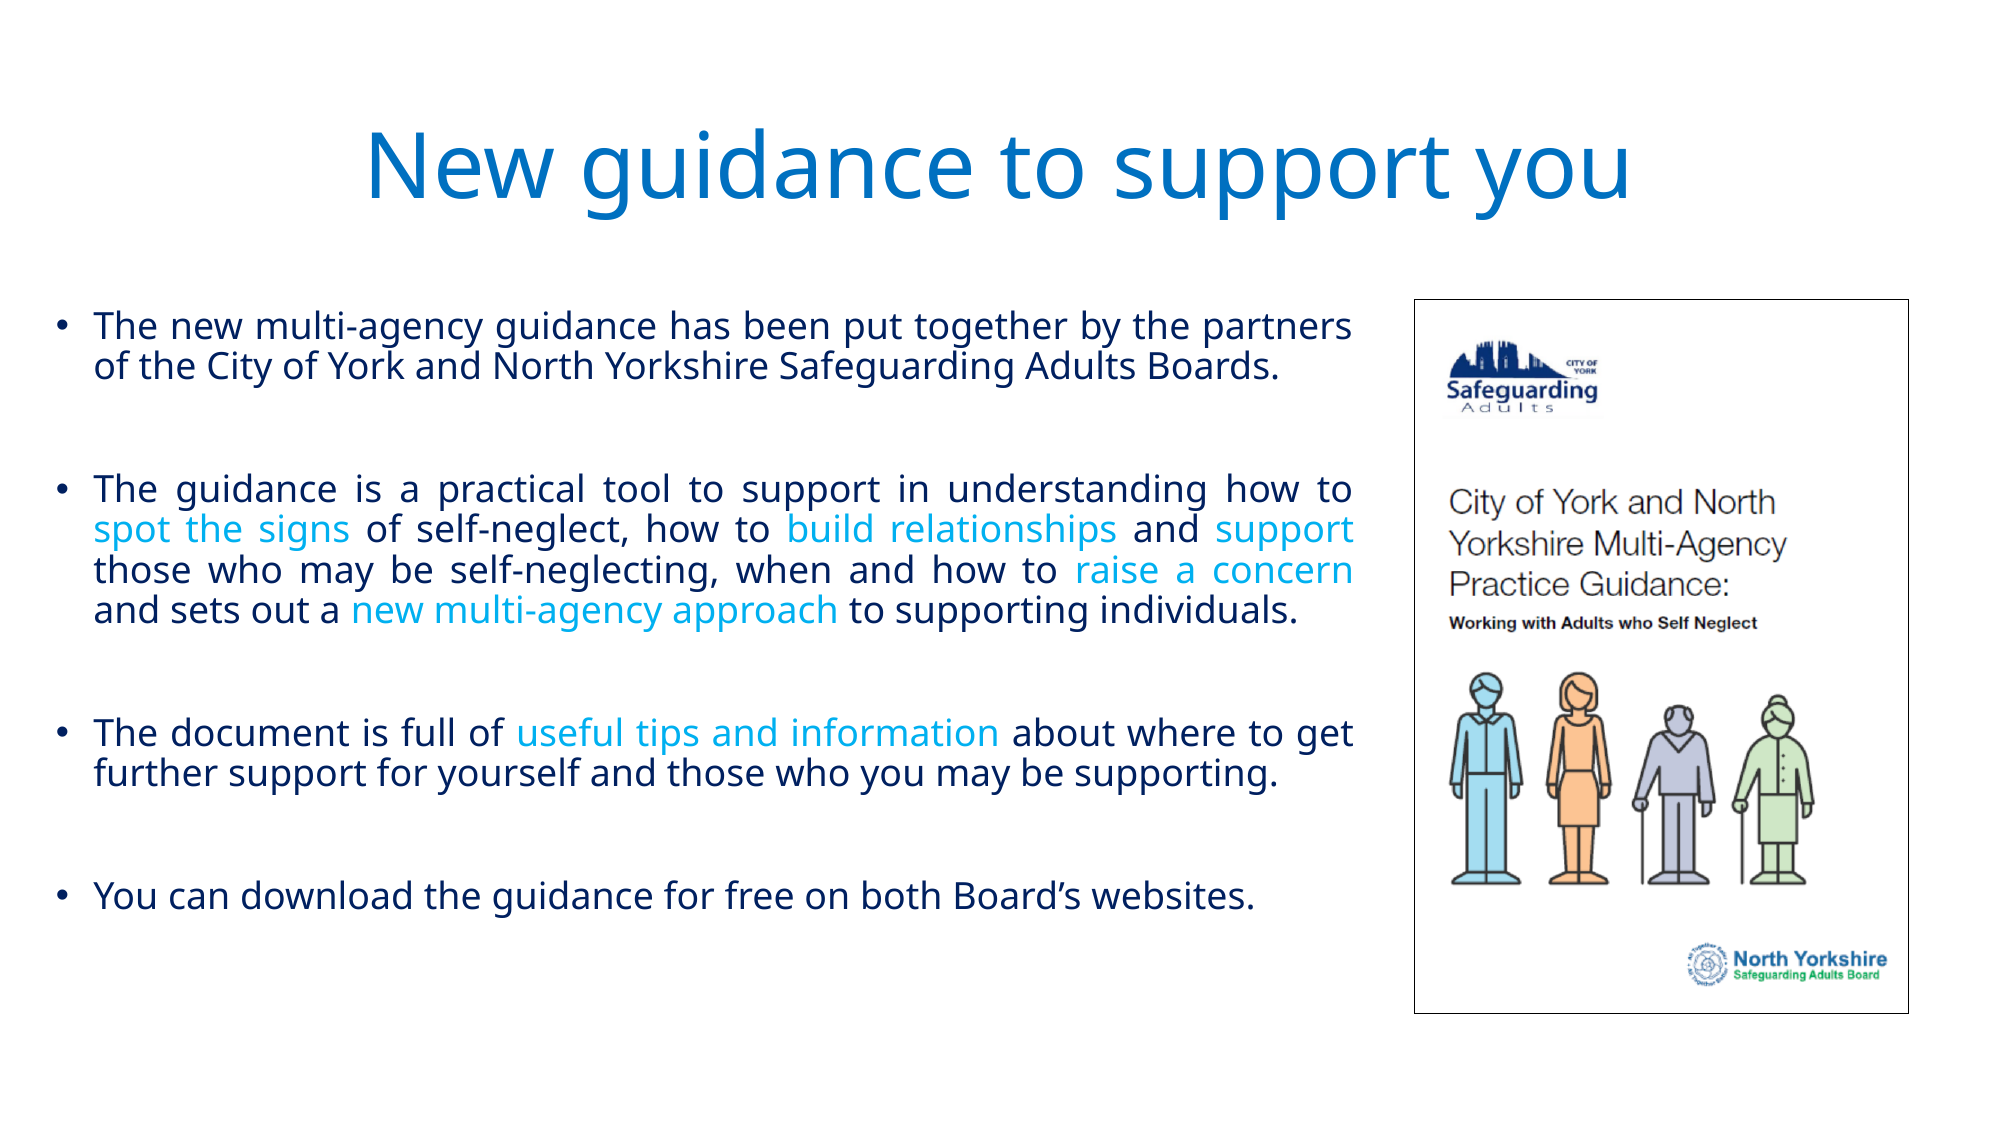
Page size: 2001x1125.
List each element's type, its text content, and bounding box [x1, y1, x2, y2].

title New guidance to support you [137, 59, 1863, 278]
list The new multi-agency guidance has been put together by the partners of the City of York and North Yorkshire Safeguarding Adults Boards. The guidance is a practical tool to support in understanding how to spot the signs of self-neglect, how to build relationships and support those who may be self-neglecting, when and how to raise a concern and sets out a new multi-agency approach to supporting individuals. The document is full of useful tips and information about where to get further support for yourself and those who you may be supporting. You can download the guidance for free on both Board’s websites. [40, 299, 1370, 1014]
picture [1414, 299, 1909, 1014]
